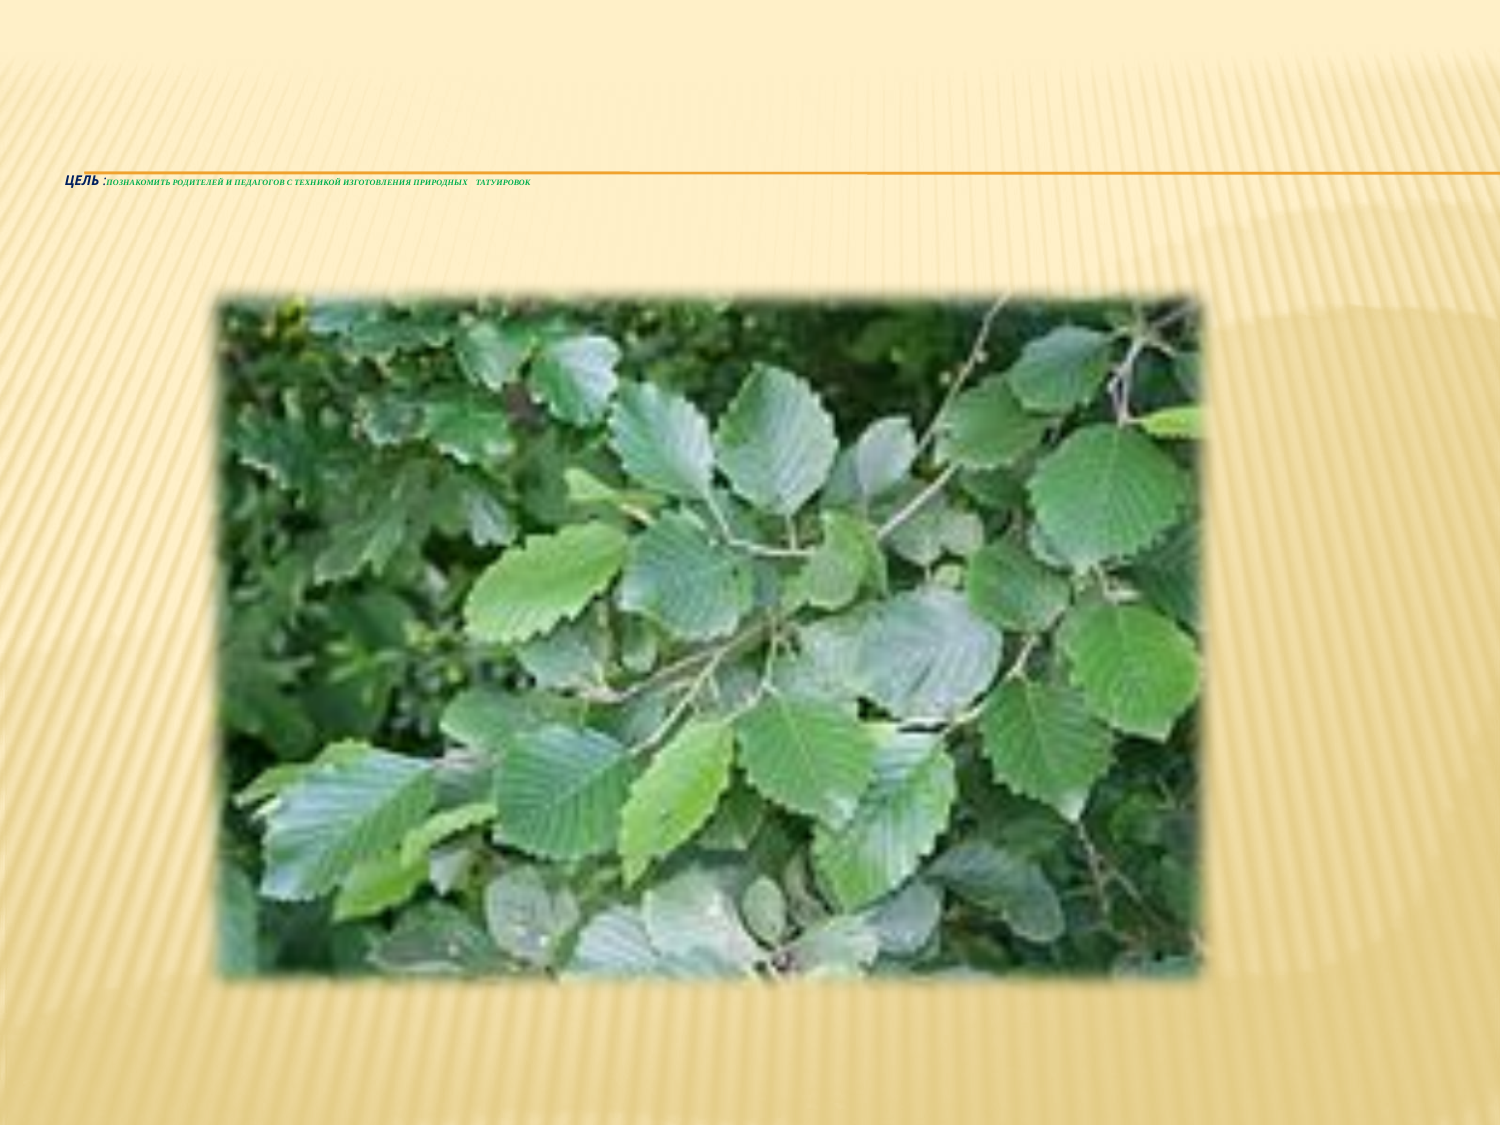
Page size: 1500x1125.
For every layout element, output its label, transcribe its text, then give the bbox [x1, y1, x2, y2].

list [198, 280, 1219, 997]
title Цель :Познакомить родителей и педагогов с техникой изготовления природных татуировок [50, 164, 1475, 213]
